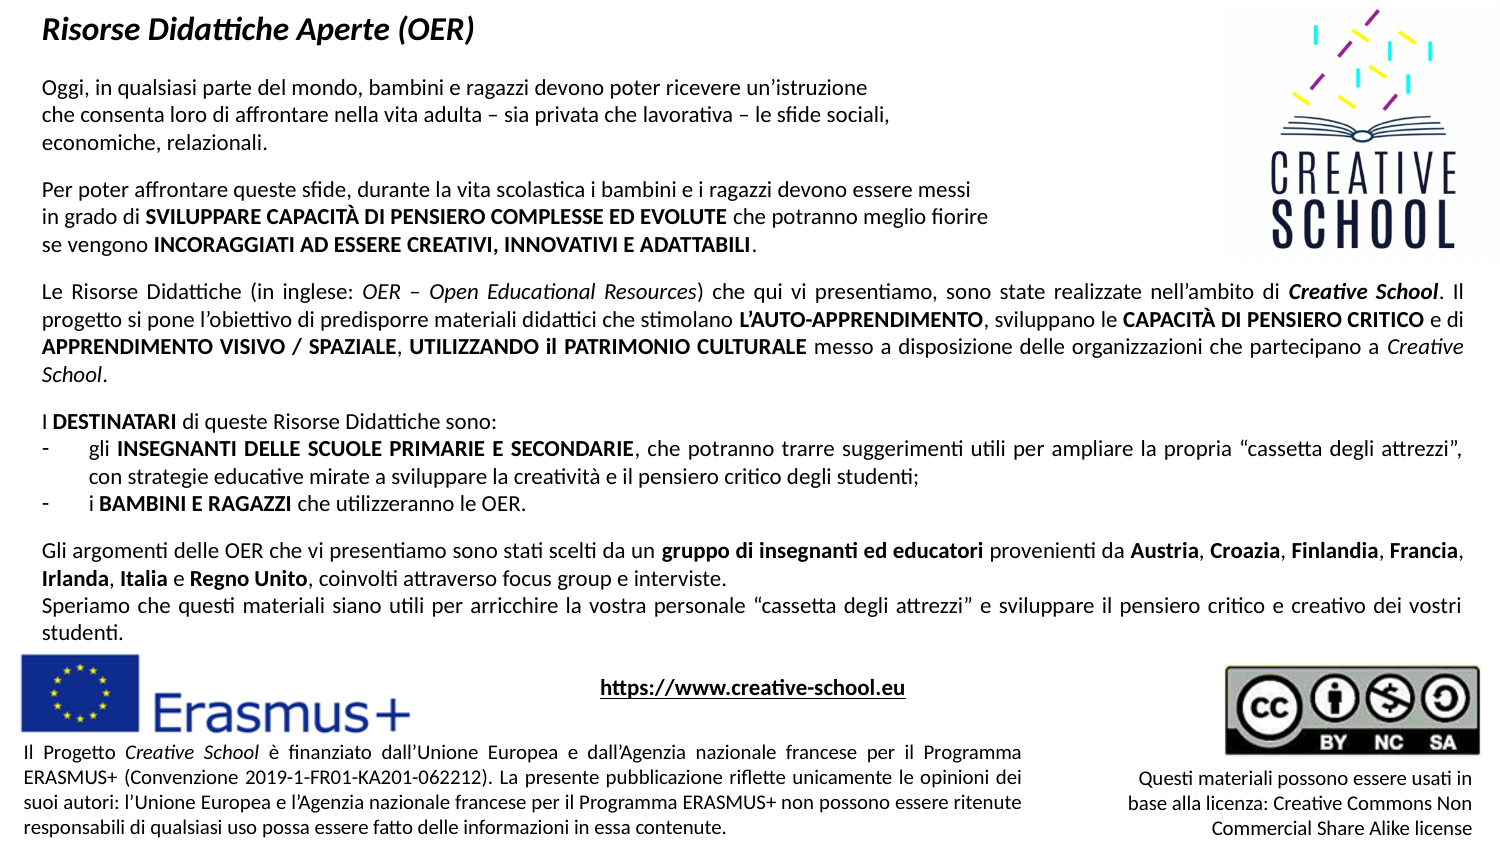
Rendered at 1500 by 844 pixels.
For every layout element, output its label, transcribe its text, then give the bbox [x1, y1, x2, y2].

picture [1204, 662, 1485, 765]
text_box Questi materiali possono essere usati in base alla licenza: Creative Commons Non Commercial Share Alike license [1100, 756, 1488, 844]
picture [1224, 1, 1500, 263]
picture [16, 652, 444, 752]
text_box Il Progetto Creative School è finanziato dall’Unione Europea e dall’Agenzia nazionale francese per il Programma ERASMUS+ (Convenzione 2019-1-FR01-KA201-062212). La presente pubblicazione riflette unicamente le opinioni dei suoi autori: l’Unione Europea e l’Agenzia nazionale francese per il Programma ERASMUS+ non possono essere ritenute responsabili di qualsiasi uso possa essere fatto delle informazioni in essa contenute. [8, 731, 1038, 844]
text_box Risorse Didattiche Aperte (OER) Oggi, in qualsiasi parte del mondo, bambini e ragazzi devono poter ricevere un’istruzione che consenta loro di affrontare nella vita adulta – sia privata che lavorativa – le sfide sociali, economiche, relazionali. Per poter affrontare queste sfide, durante la vita scolastica i bambini e i ragazzi devono essere messi in grado di SVILUPPARE CAPACITÀ DI PENSIERO COMPLESSE ED EVOLUTE che potranno meglio fiorire se vengono INCORAGGIATI AD ESSERE CREATIVI, INNOVATIVI E ADATTABILI. Le Risorse Didattiche (in inglese: OER – Open Educational Resources) che qui vi presentiamo, sono state realizzate nell’ambito di Creative School. Il progetto si pone l’obiettivo di predisporre materiali didattici che stimolano L’AUTO-APPRENDIMENTO, sviluppano le CAPACITÀ DI PENSIERO CRITICO e di APPRENDIMENTO VISIVO / SPAZIALE, UTILIZZANDO il PATRIMONIO CULTURALE messo a disposizione delle organizzazioni che partecipano a Creative School. I DESTINATARI di queste Risorse Didattiche sono: gli INSEGNANTI DELLE SCUOLE PRIMARIE E SECONDARIE, che potranno trarre suggerimenti utili per ampliare la propria “cassetta degli attrezzi”, con strategie educative mirate a sviluppare la creatività e il pensiero critico degli studenti; i BAMBINI E RAGAZZI che utilizzeranno le OER. Gli argomenti delle OER che vi presentiamo sono stati scelti da un gruppo di insegnanti ed educatori provenienti da Austria, Croazia, Finlandia, Francia, Irlanda, Italia e Regno Unito, coinvolti attraverso focus group e interviste. Speriamo che questi materiali siano utili per arricchire la vostra personale “cassetta degli attrezzi” e sviluppare il pensiero critico e creativo dei vostri studenti. https://www.creative-school.eu [26, 0, 1479, 708]
